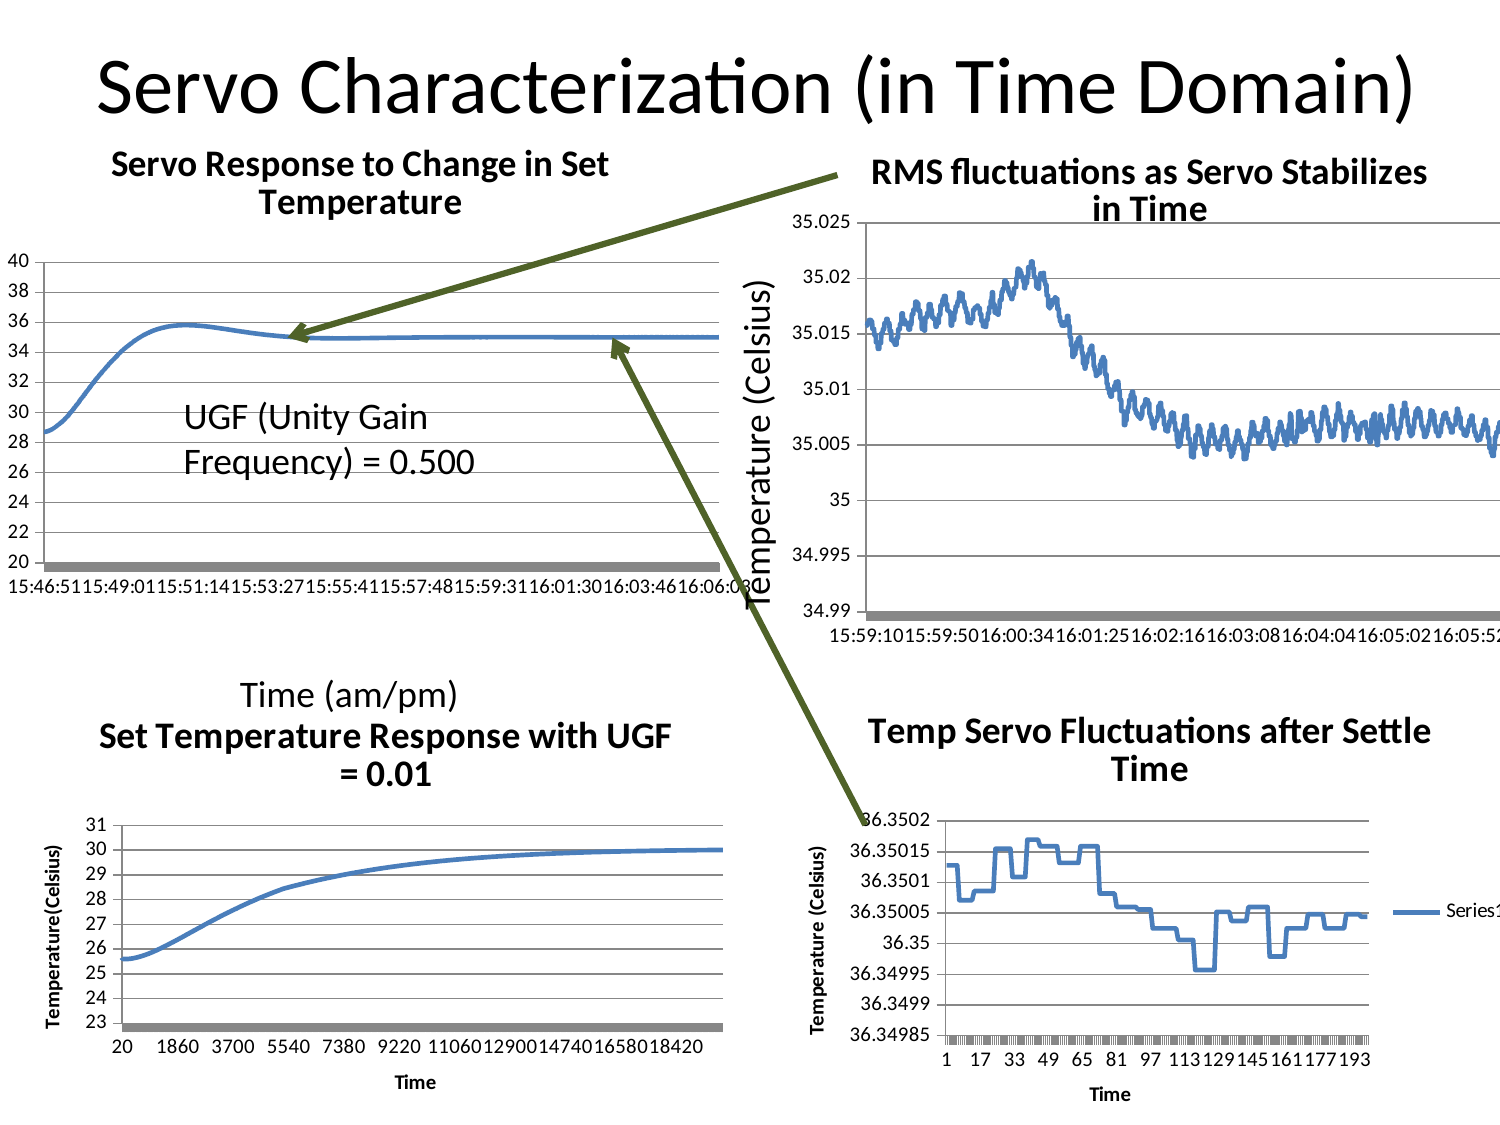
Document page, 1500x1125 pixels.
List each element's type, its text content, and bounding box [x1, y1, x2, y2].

chart [0, 137, 752, 687]
chart [10, 692, 762, 1125]
chart [774, 124, 1500, 1125]
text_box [612, 337, 866, 826]
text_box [287, 174, 838, 338]
title Servo Characterization (in Time Domain) [20, 0, 1496, 173]
